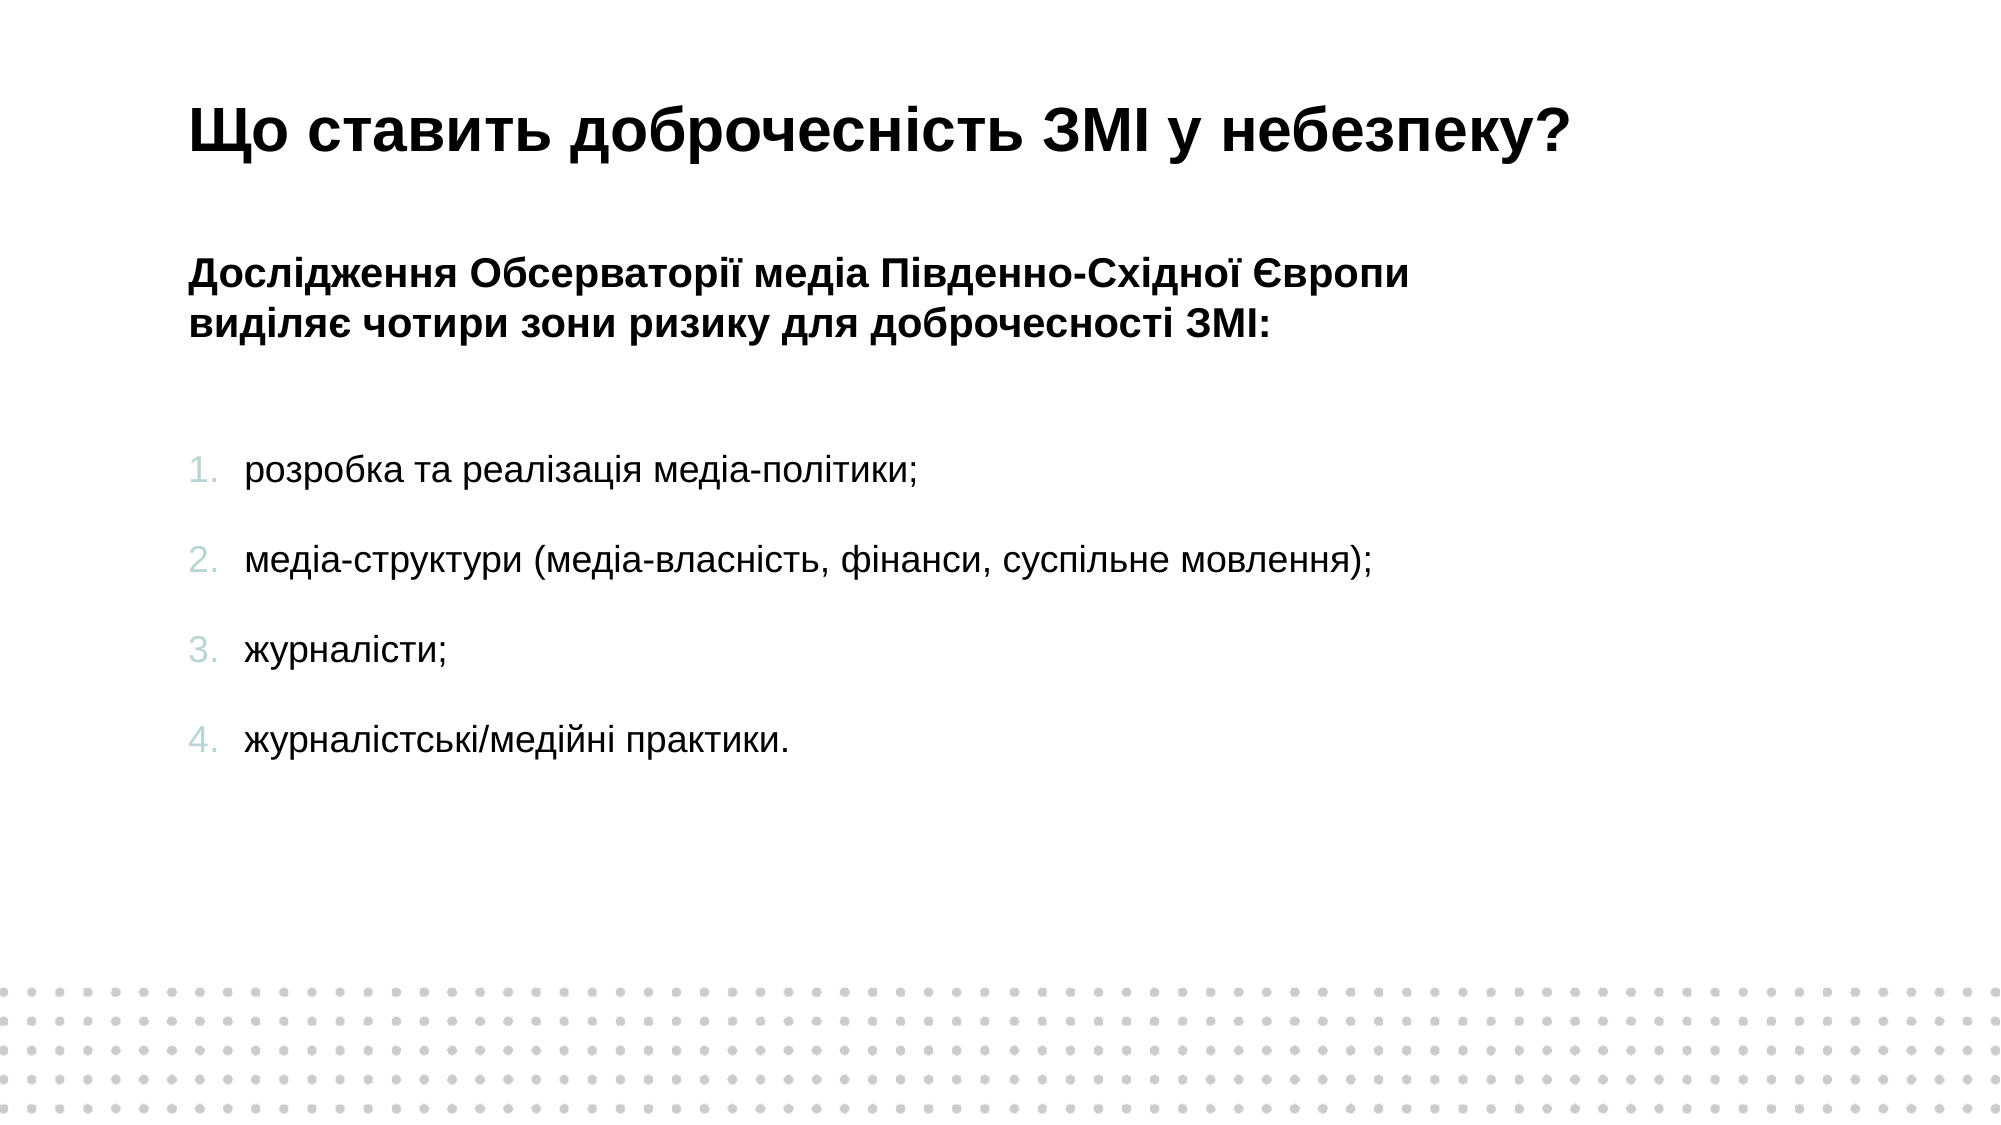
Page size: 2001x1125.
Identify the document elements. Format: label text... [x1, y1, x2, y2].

picture [0, 971, 2000, 1123]
text_box розробка та реалізація медіа-політики; медіа-структури (медіа-власність, фінанси, суспільне мовлення); журналісти; журналістські/медійні практики. [173, 437, 1711, 767]
title Що ставить доброчесність ЗМІ у небезпеку? [173, 90, 1829, 209]
text_box Дослідження Обсерваторії медіа Південно-Східної Європи виділяє чотири зони ризику для доброчесності ЗМІ: [173, 238, 1829, 354]
